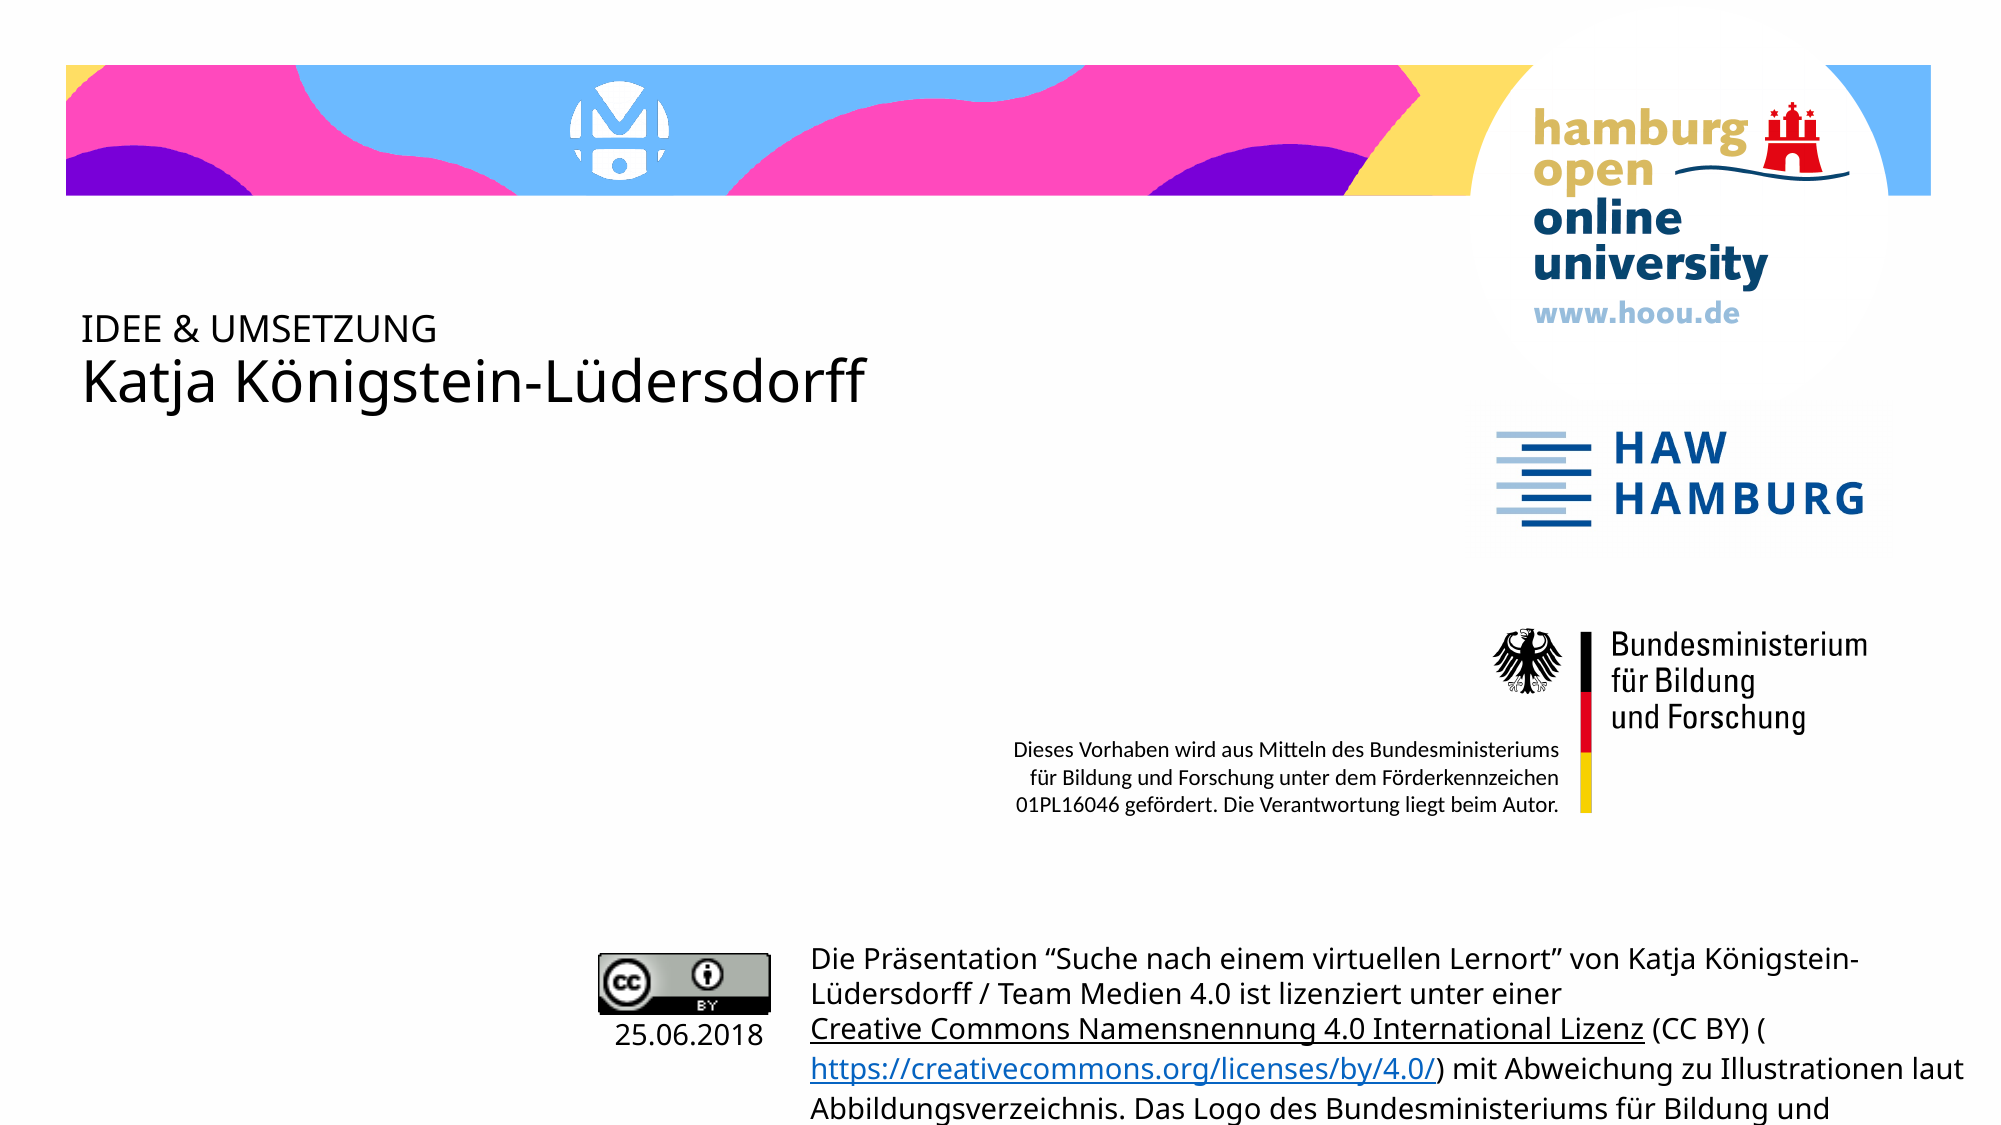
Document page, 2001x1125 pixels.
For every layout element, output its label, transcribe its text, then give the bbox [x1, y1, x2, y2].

text_box Die Präsentation “Suche nach einem virtuellen Lernort” von Katja Königstein-Lüdersdorff / Team Medien 4.0 ist lizenziert unter einer Creative Commons Namensnennung 4.0 International Lizenz (CC BY) (https://creativecommons.org/licenses/by/4.0/) mit Abweichung zu Illustrationen laut Abbildungsverzeichnis. Das Logo des Bundesministeriums für Bildung und Forschung fällt nicht unter eine freie Lizenz. [795, 933, 1987, 1125]
picture [598, 953, 771, 1015]
text_box Dieses Vorhaben wird aus Mitteln des Bundesministeriums für Bildung und Forschung unter dem Förderkennzeichen 01PL16046 gefördert. Die Verantwortung liegt beim Autor. [974, 727, 1575, 825]
picture [1483, 619, 1875, 822]
text_box Katja Königstein-Lüdersdorff [66, 336, 1086, 422]
text_box IDEE & UMSETZUNG [66, 275, 1086, 336]
text_box 25.06.2018 [599, 1008, 779, 1059]
picture [66, 6, 1931, 558]
